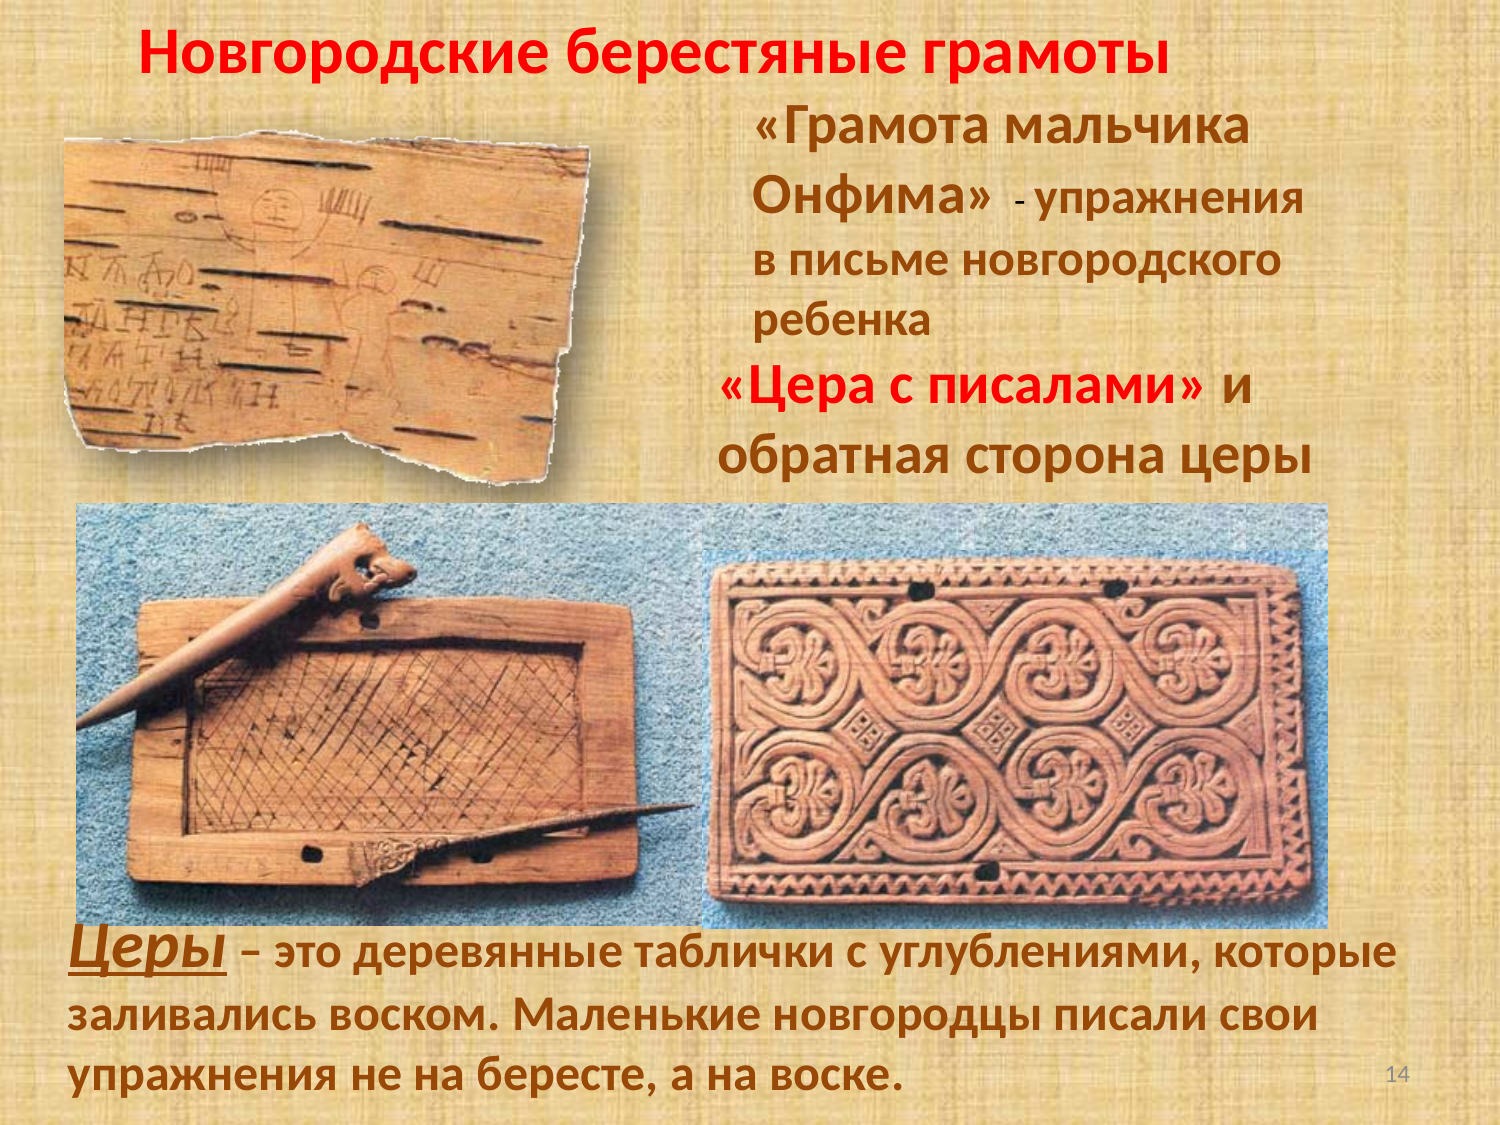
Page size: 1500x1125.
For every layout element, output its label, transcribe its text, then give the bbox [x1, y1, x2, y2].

text_box Новгородские берестяные грамоты [123, 0, 1435, 95]
picture [0, 0, 1500, 1125]
text_box «Грамота мальчика Онфима» - упражнения в письме новгородского ребенка [738, 78, 1477, 398]
text_box «Цера с писалами» и обратная сторона церы [702, 338, 1430, 493]
slide_number 14 [1074, 1042, 1425, 1103]
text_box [76, 503, 1329, 930]
text_box Церы – это деревянные таблички с углублениями, которые заливались воском. Маленькие новгородцы писали свои упражнения не на бересте, а на воске. [53, 893, 1500, 1108]
